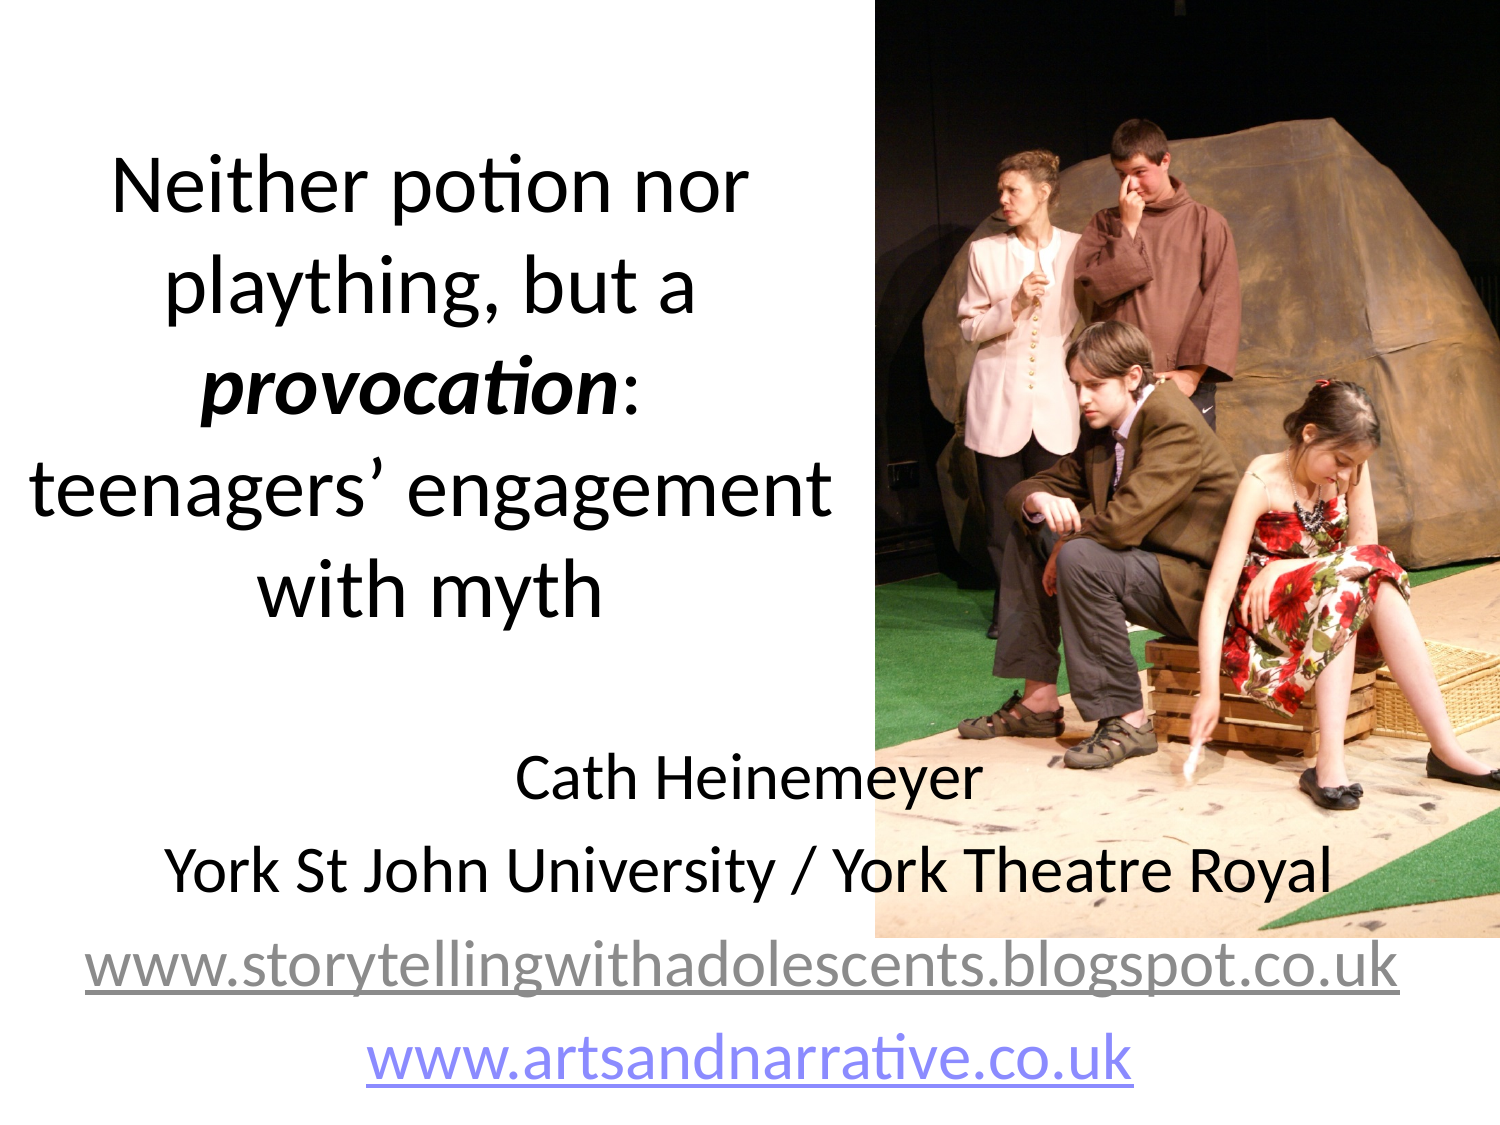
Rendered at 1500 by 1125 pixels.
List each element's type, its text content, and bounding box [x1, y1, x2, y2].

picture [874, 0, 1500, 938]
title Neither potion nor plaything, but a provocation: teenagers’ engagement with myth [12, 75, 850, 688]
subtitle Cath Heinemeyer York St John University / York Theatre Royal www.storytellingwithadolescents.blogspot.co.uk www.artsandnarrative.co.uk [0, 725, 1500, 1125]
